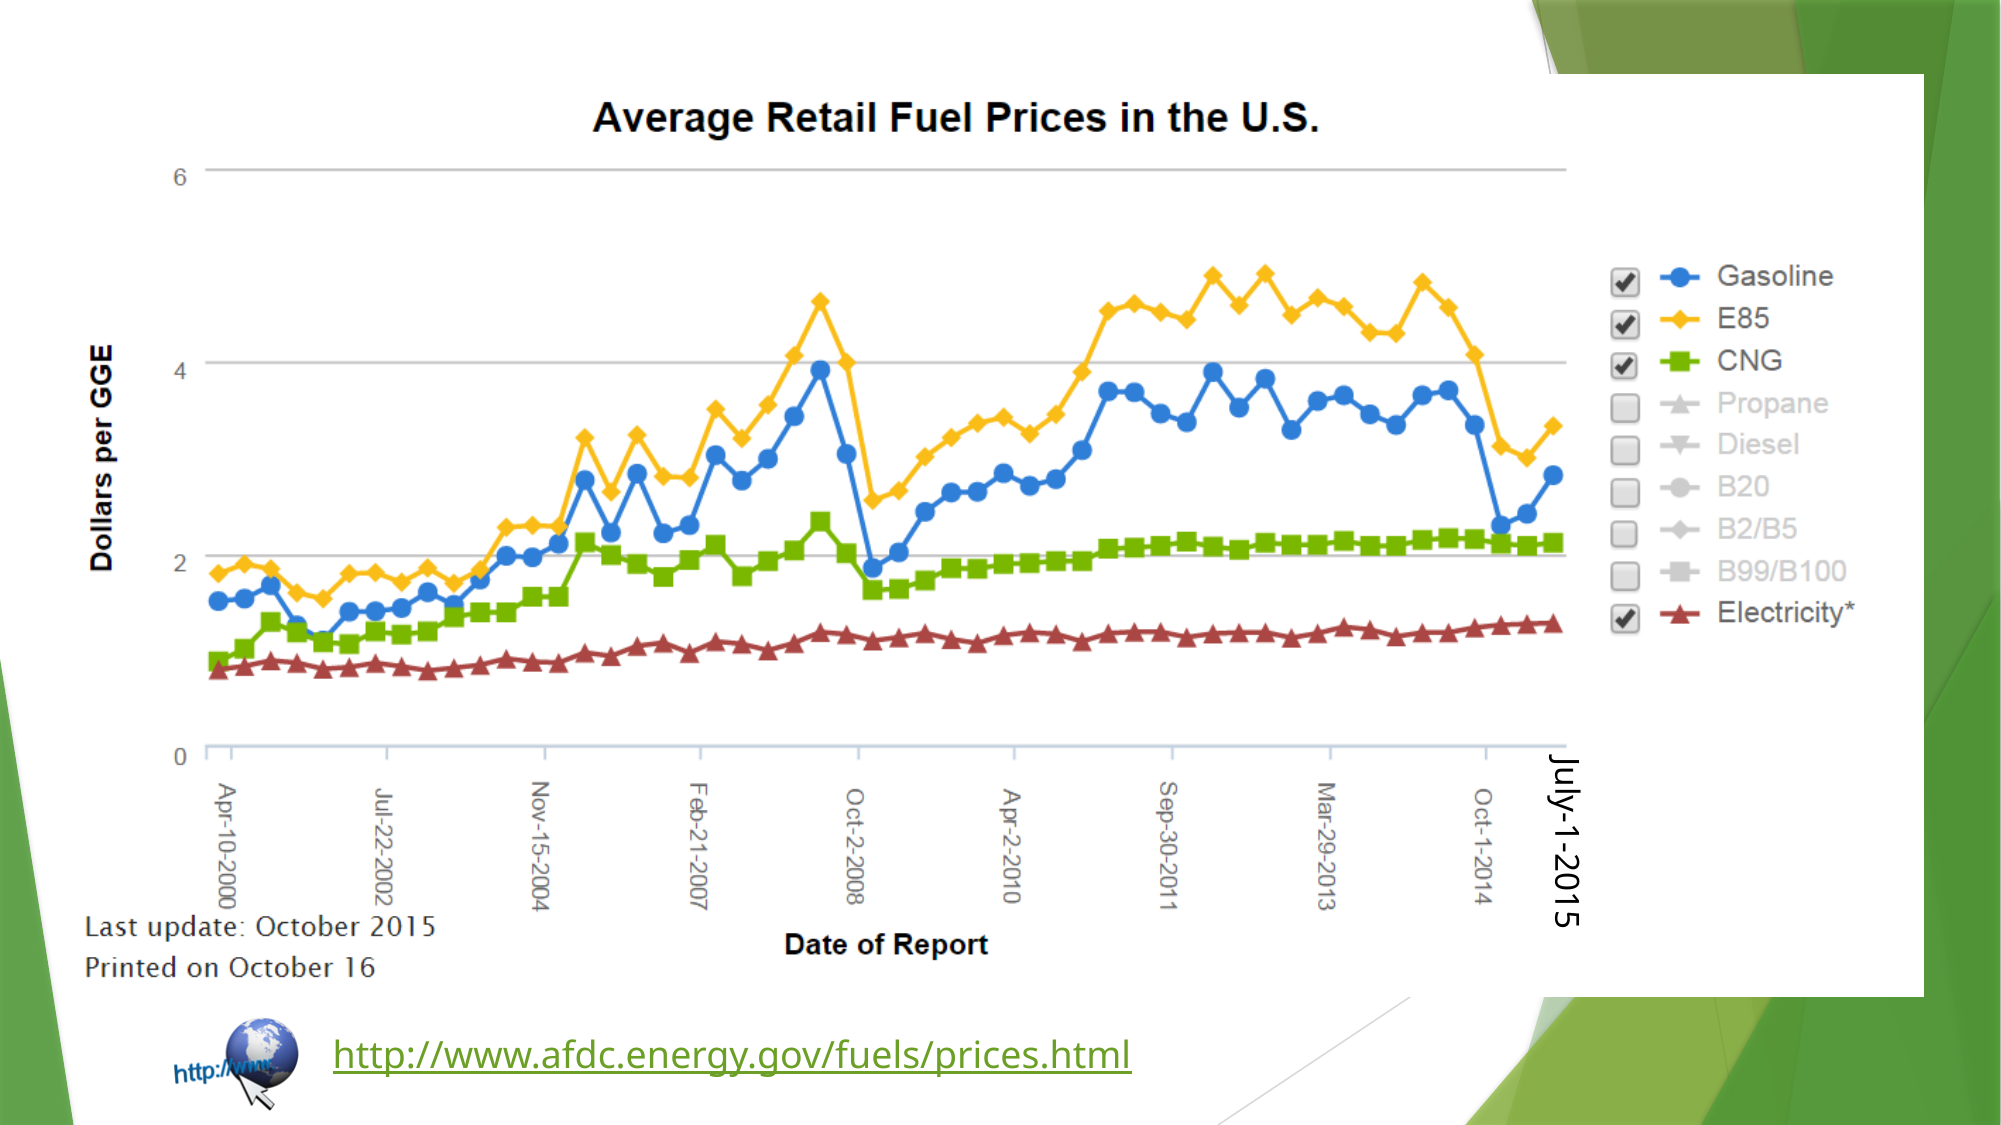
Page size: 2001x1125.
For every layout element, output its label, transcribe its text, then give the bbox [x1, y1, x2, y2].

text_box http://www.afdc.energy.gov/fuels/prices.html [318, 1023, 1147, 1125]
picture [159, 1013, 311, 1115]
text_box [74, 74, 1925, 997]
